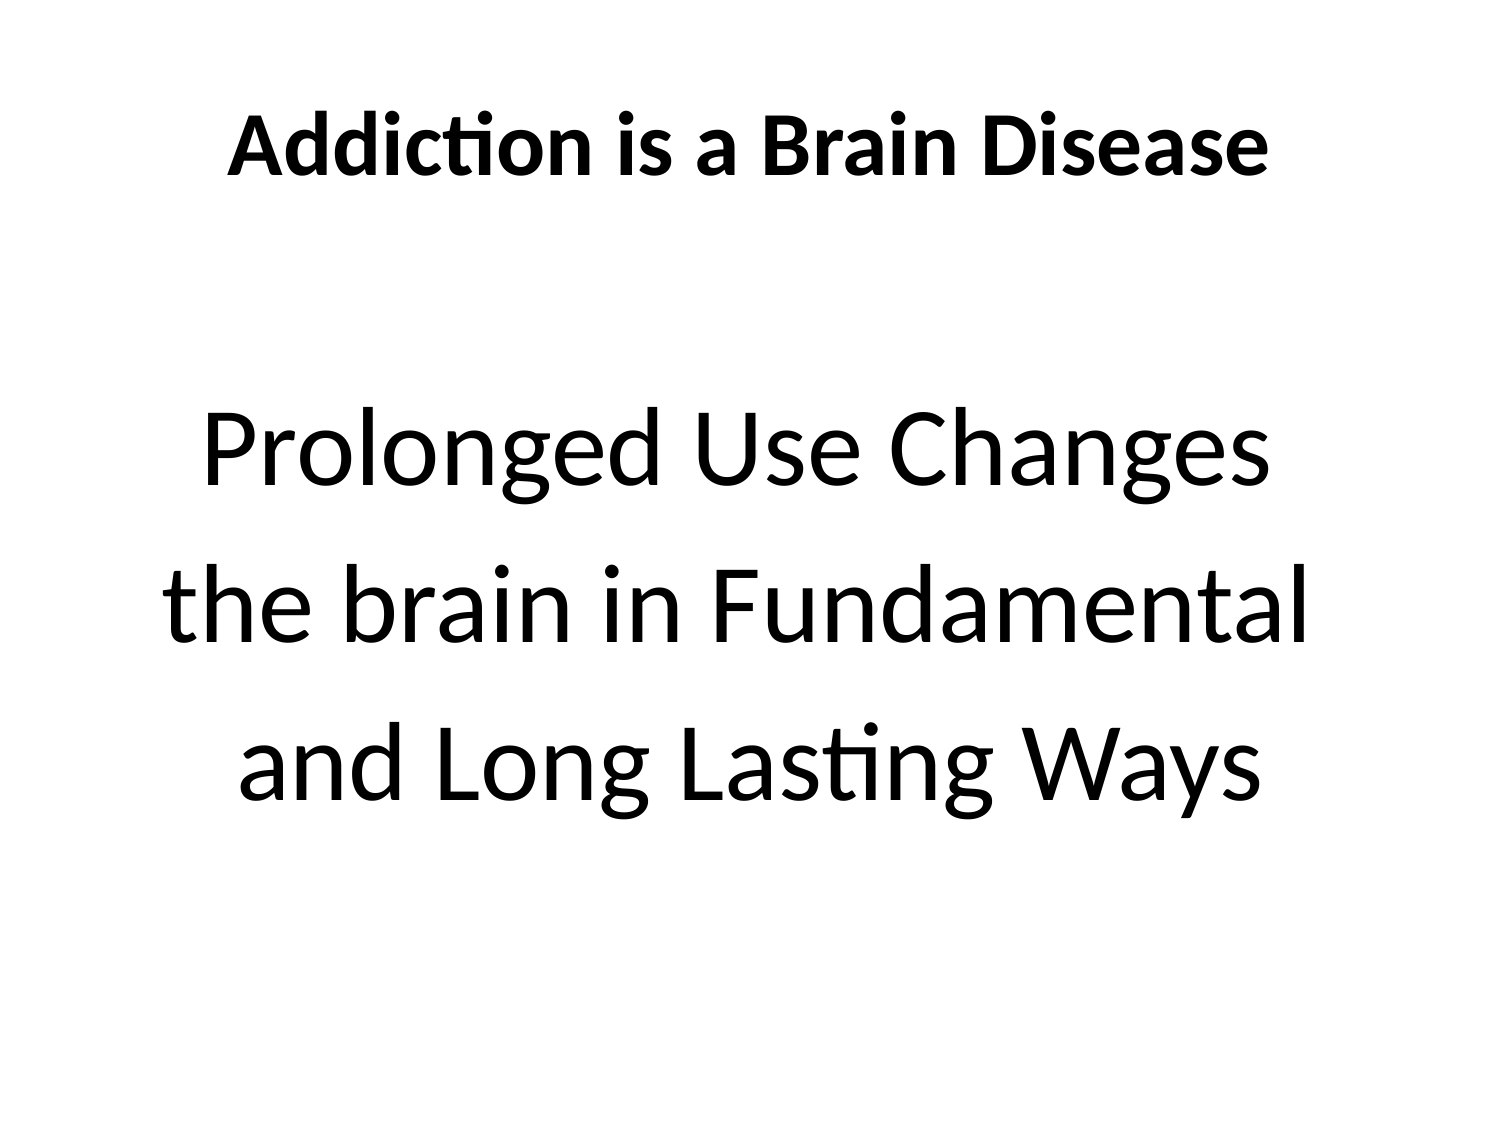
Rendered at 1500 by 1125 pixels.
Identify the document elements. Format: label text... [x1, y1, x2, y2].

list Prolonged Use Changes the brain in Fundamental and Long Lasting Ways [75, 262, 1425, 1005]
title Addiction is a Brain Disease [75, 45, 1425, 233]
